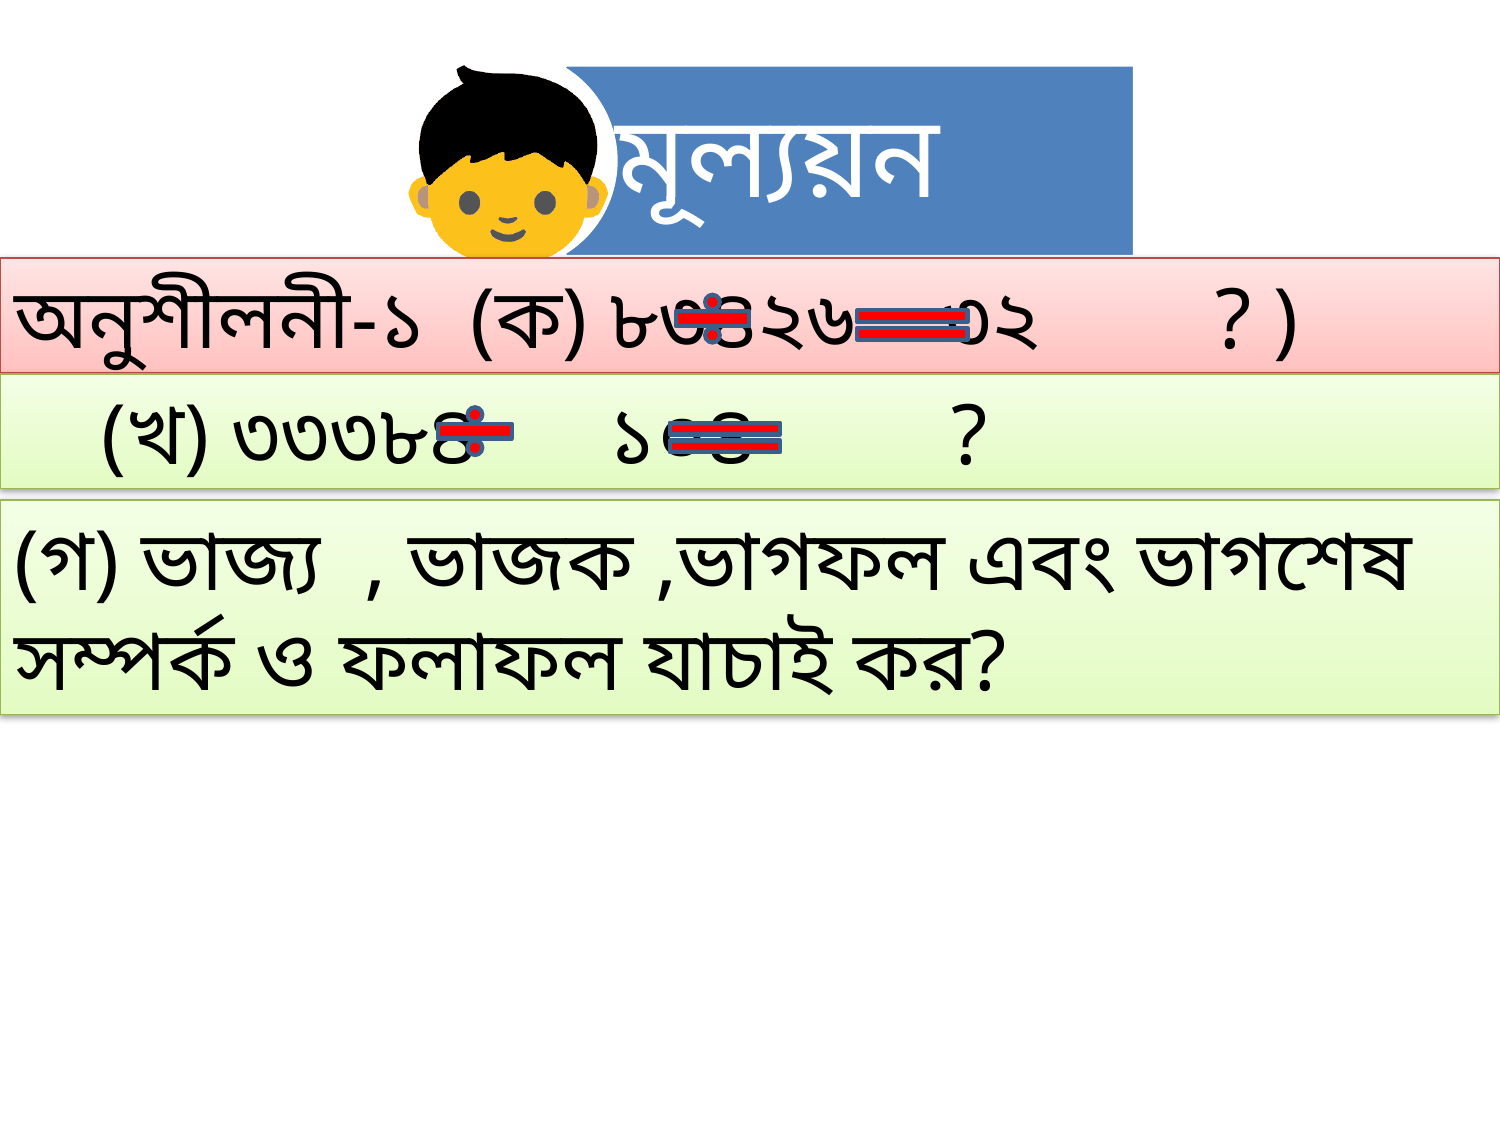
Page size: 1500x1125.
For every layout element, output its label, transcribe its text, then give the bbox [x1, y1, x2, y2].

text_box অনুশীলনী-১ (ক) ৮৩৪২৬ ৩২ ? ) [0, 257, 1500, 372]
text_box (গ) ভাজ্য , ভাজক ,ভাগফল এবং ভাগশেষ সম্পর্ক ও ফলাফল যাচাই কর? [0, 499, 1500, 715]
text_box [668, 421, 782, 437]
text_box (খ) ৩৩৩৮৪ ১০৪ ? [0, 373, 1500, 489]
text_box [668, 438, 782, 454]
text_box [436, 405, 514, 458]
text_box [249, 24, 1251, 326]
text_box [855, 334, 970, 342]
text_box [703, 334, 722, 345]
